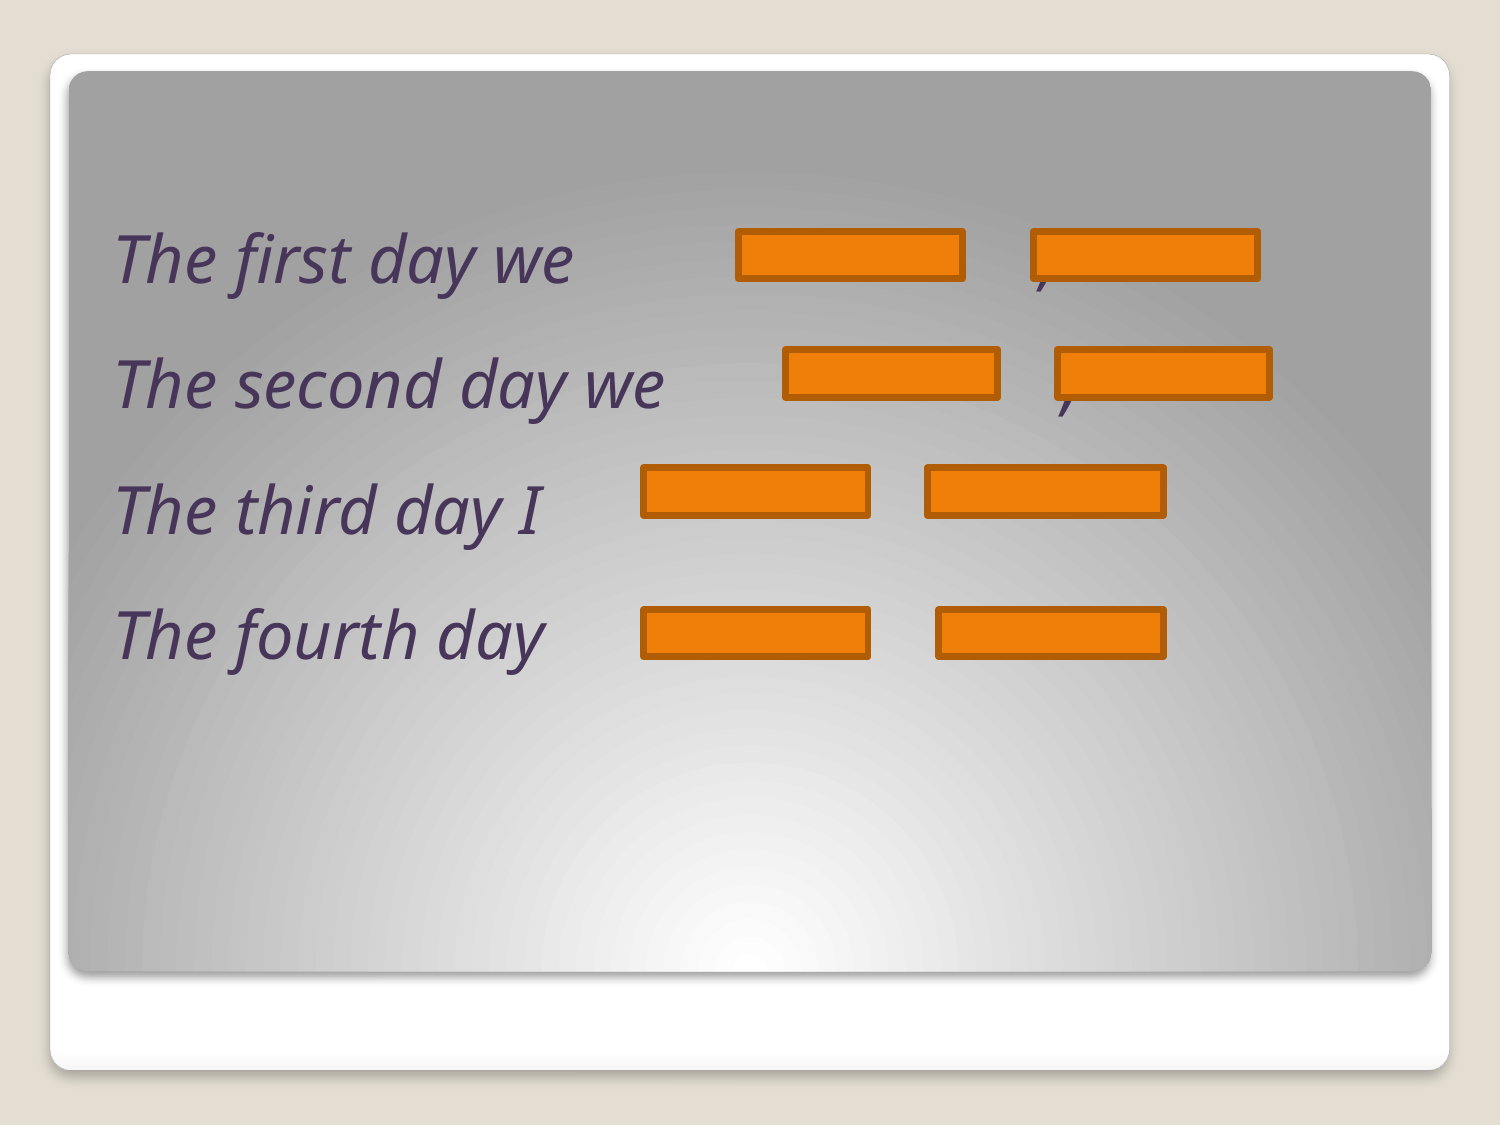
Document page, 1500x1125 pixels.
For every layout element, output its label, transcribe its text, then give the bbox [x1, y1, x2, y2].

text_box [735, 228, 966, 282]
text_box [782, 346, 1001, 401]
text_box [640, 606, 871, 660]
text_box [924, 464, 1167, 519]
list The first day we , The second day we , The third day I The fourth day ! [82, 86, 1425, 774]
text_box [1054, 346, 1273, 401]
text_box [935, 606, 1167, 660]
text_box [1030, 228, 1261, 282]
text_box [640, 464, 871, 519]
